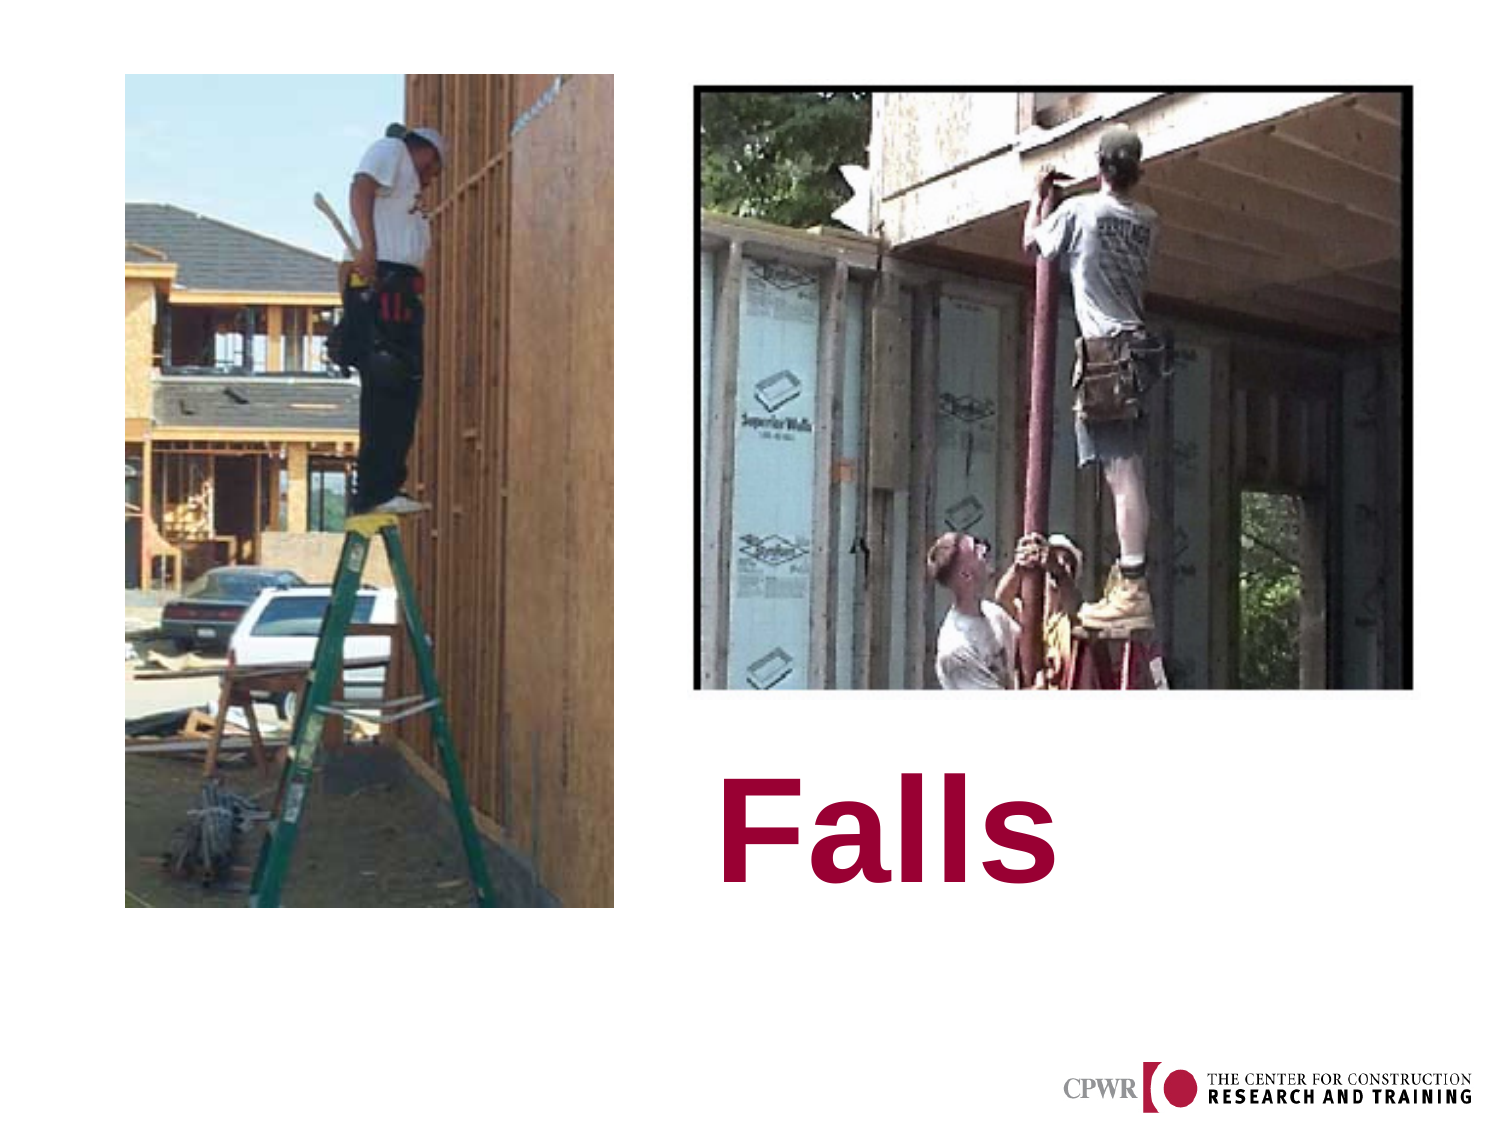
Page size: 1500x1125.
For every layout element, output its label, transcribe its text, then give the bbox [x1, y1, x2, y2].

text_box Falls [699, 724, 1400, 920]
picture [687, 78, 1422, 701]
picture [124, 74, 615, 908]
picture [1062, 1062, 1475, 1113]
